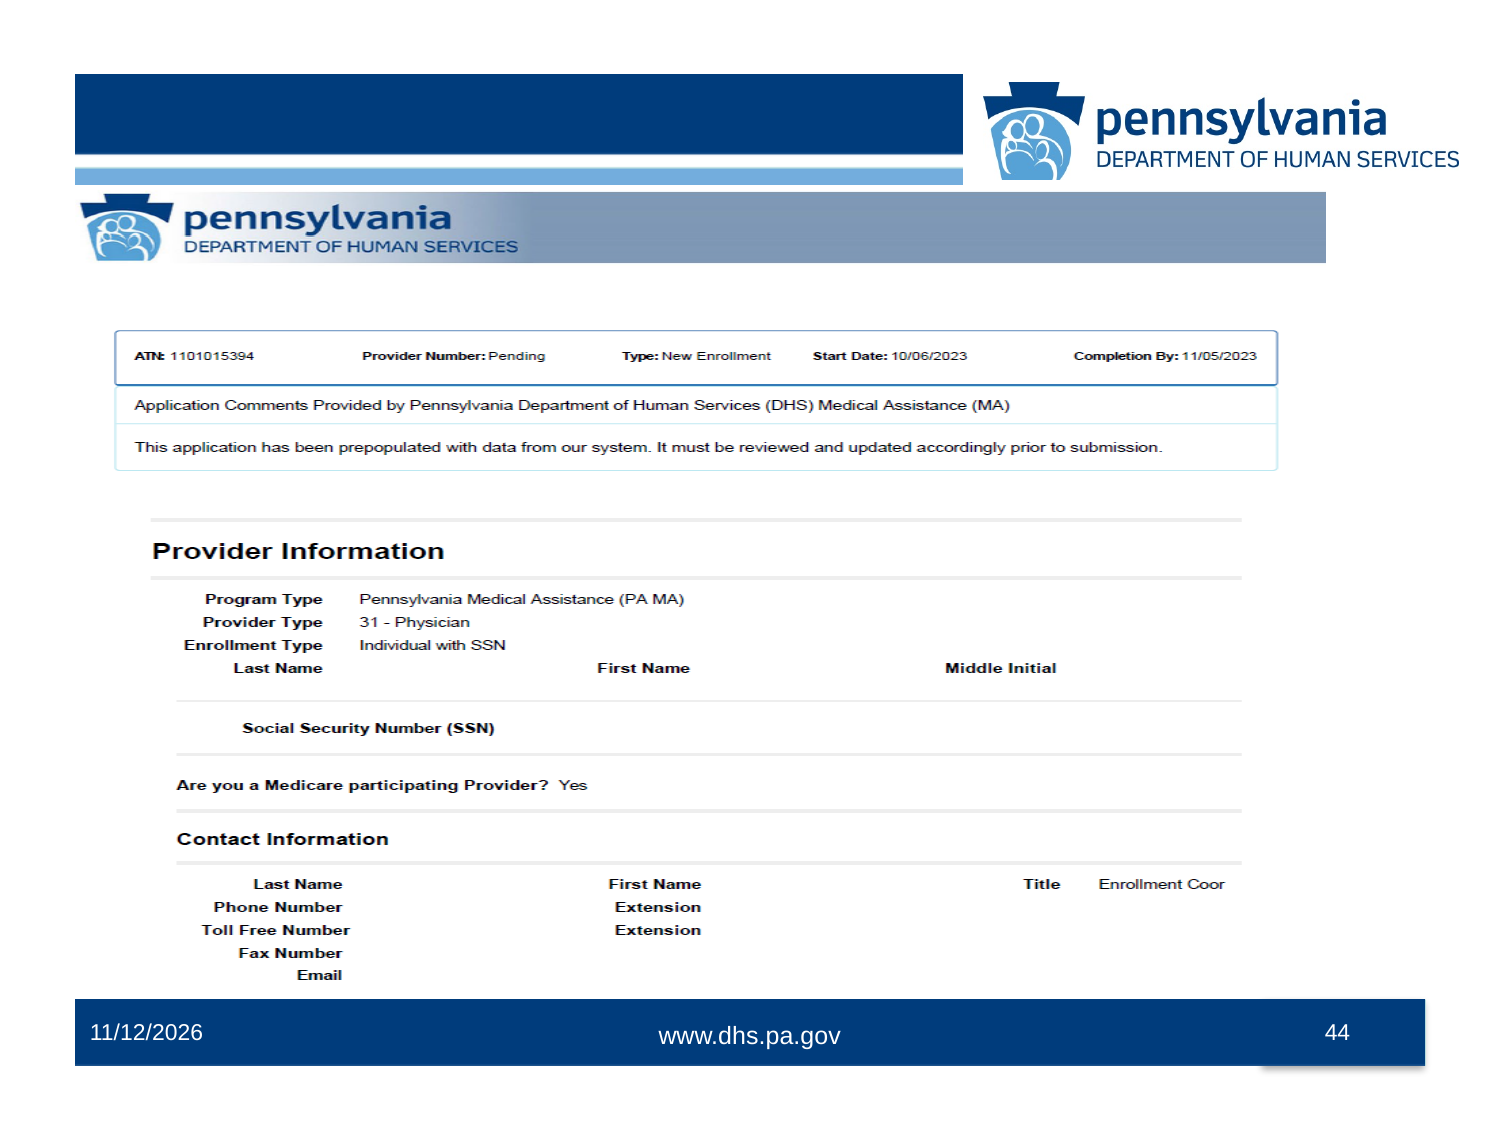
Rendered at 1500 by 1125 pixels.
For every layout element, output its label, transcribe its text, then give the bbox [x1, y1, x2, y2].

picture [75, 999, 1425, 1066]
slide_number 44 [1250, 999, 1425, 1063]
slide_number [75, 999, 425, 1063]
picture [983, 82, 1459, 180]
picture [74, 74, 1326, 988]
